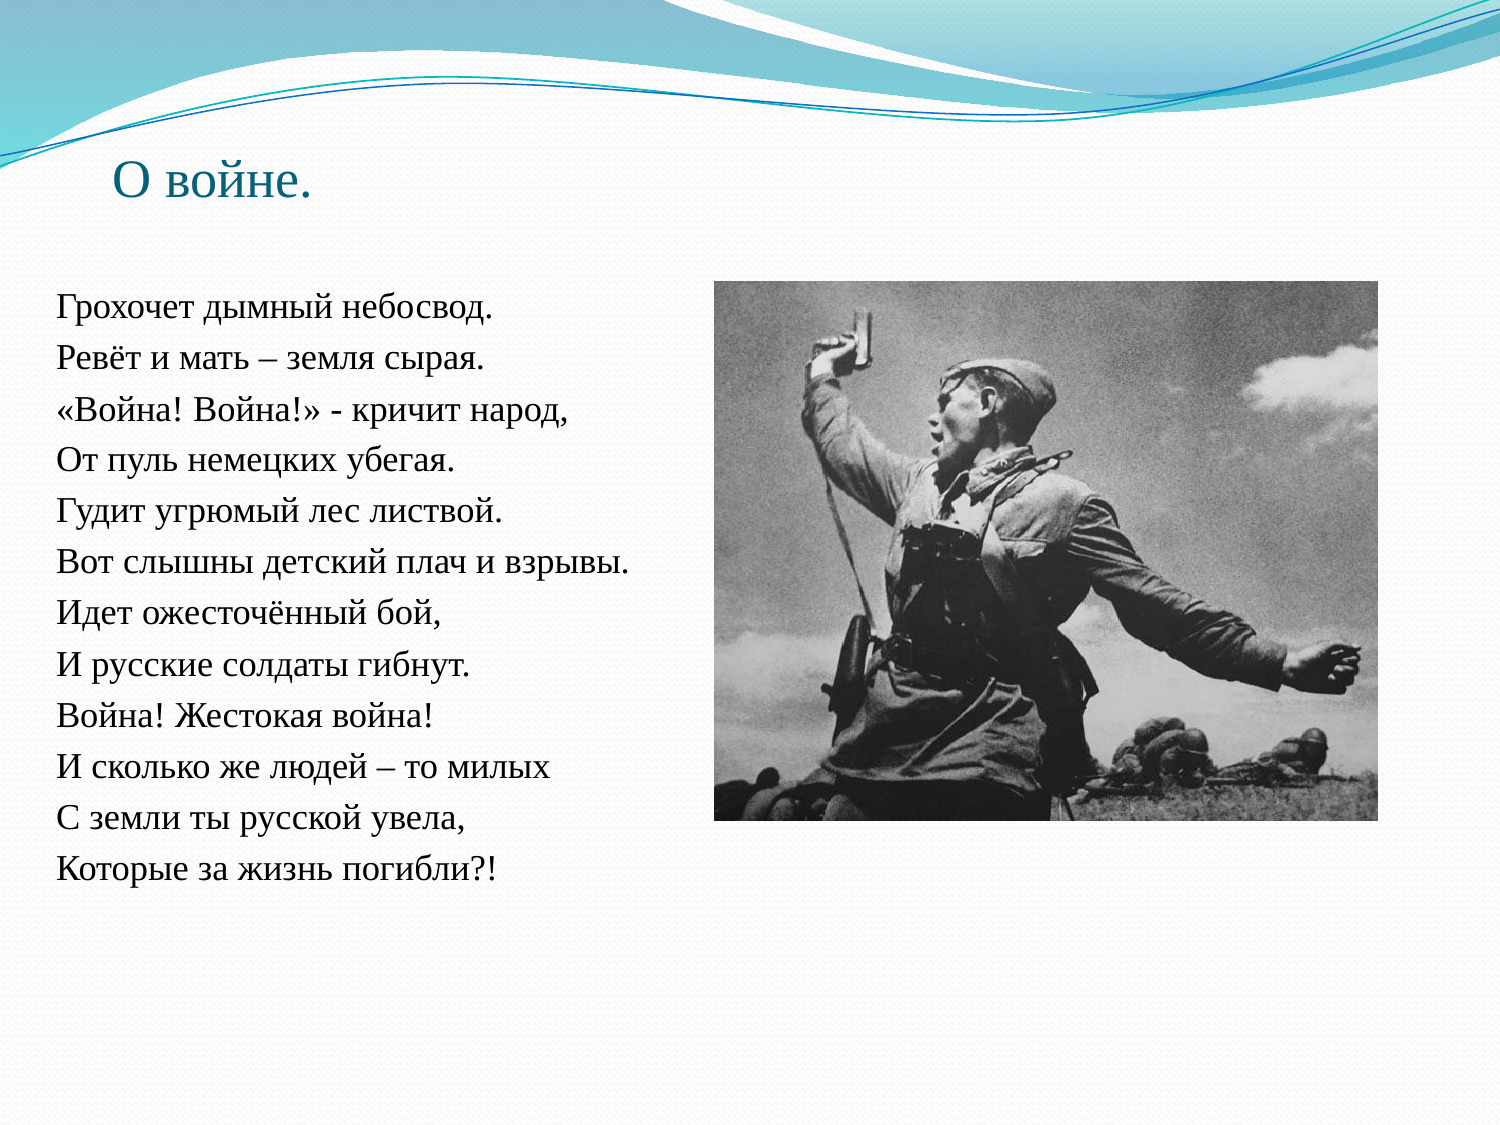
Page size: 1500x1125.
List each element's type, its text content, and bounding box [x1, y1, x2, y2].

title О войне. [112, 54, 563, 209]
list Грохочет дымный небосвод. Ревёт и мать – земля сырая. «Война! Война!» - кричит народ, От пуль немецких убегая. Гудит угрюмый лес листвой. Вот слышны детский плач и взрывы. Идет ожесточённый бой, И русские солдаты гибнут. Война! Жестокая война! И сколько же людей – то милых С земли ты русской увела, Которые за жизнь погибли?! [53, 275, 715, 1025]
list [714, 280, 1378, 821]
